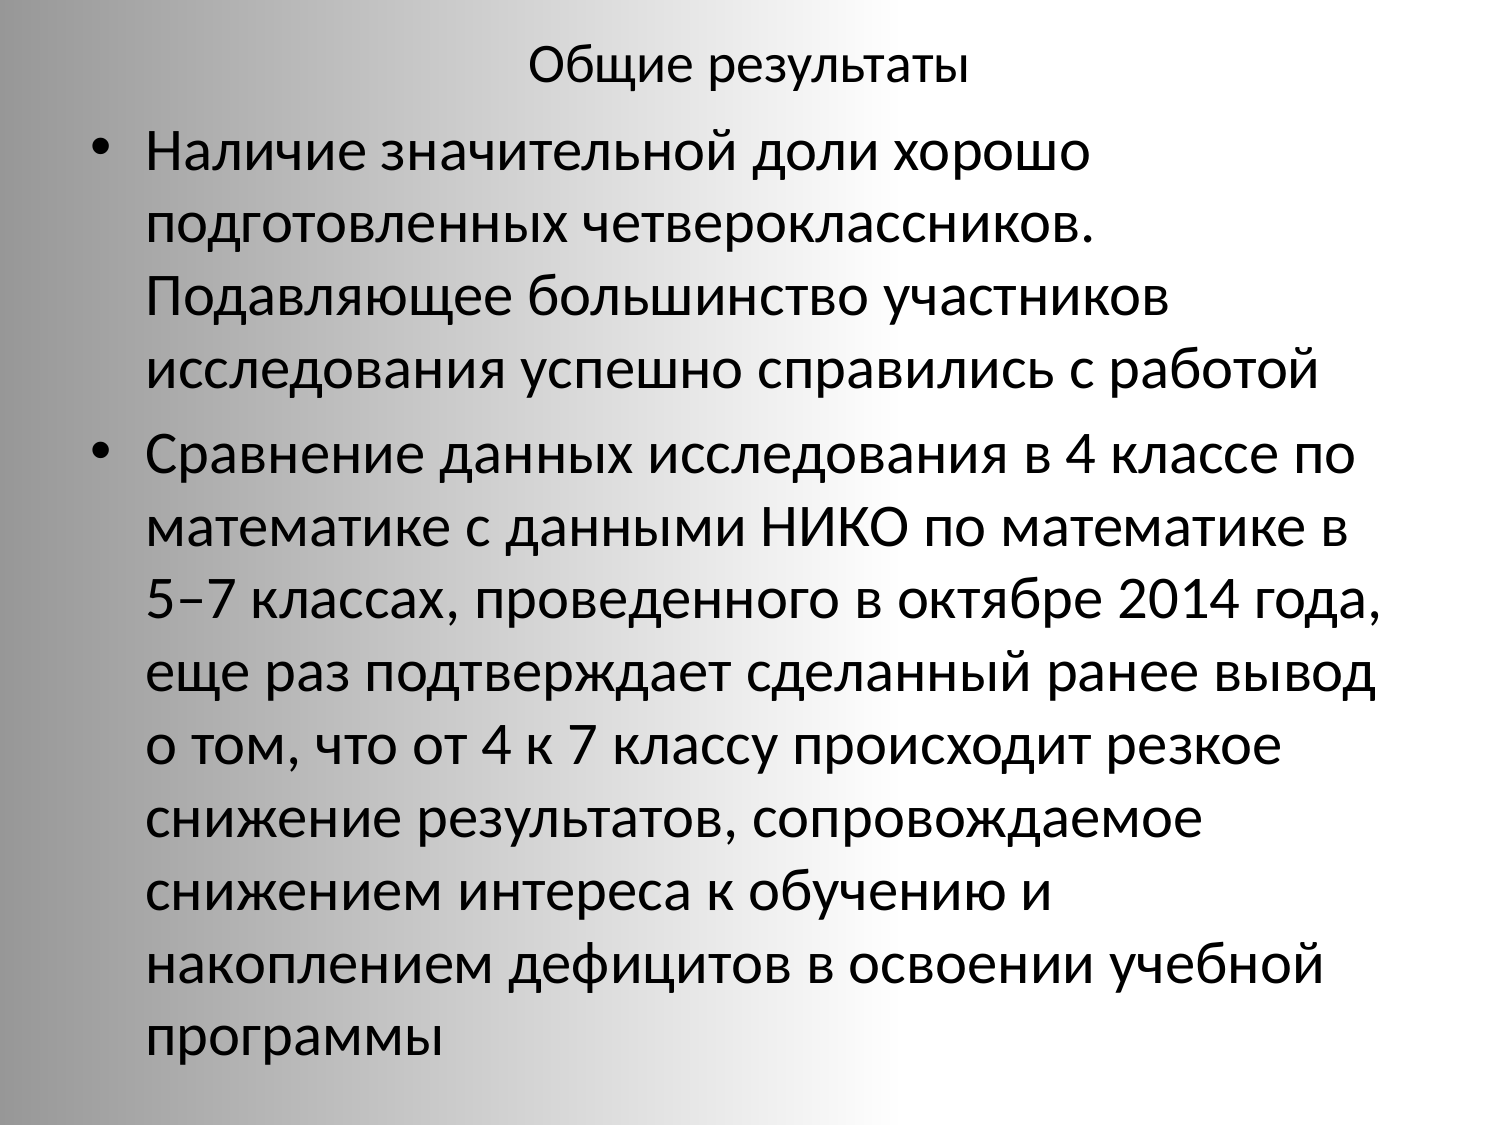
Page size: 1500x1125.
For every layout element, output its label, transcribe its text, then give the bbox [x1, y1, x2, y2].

title Общие результаты [75, 19, 1425, 101]
list Наличие значительной доли хорошо подготовленных четвероклассников. Подавляющее большинство участников исследования успешно справились с работой Сравнение данных исследования в 4 классе по математике с данными НИКО по математике в 5–7 классах, проведенного в октябре 2014 года, еще раз подтверждает сделанный ранее вывод о том, что от 4 к 7 классу происходит резкое снижение результатов, сопровождаемое снижением интереса к обучению и накоплением дефицитов в освоении учебной программы [75, 101, 1425, 1083]
